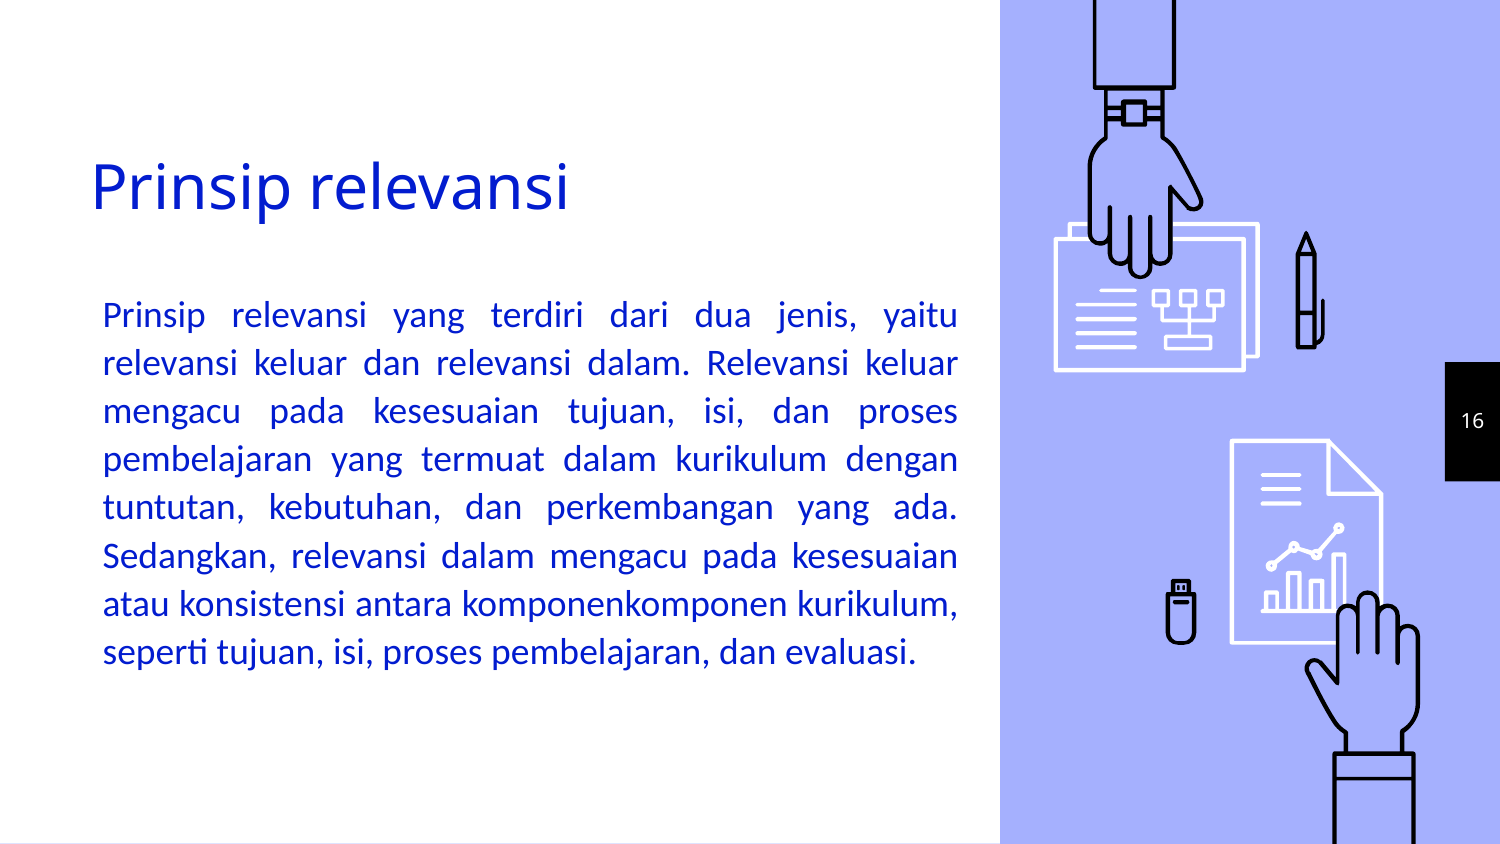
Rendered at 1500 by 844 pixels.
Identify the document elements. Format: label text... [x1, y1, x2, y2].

list Prinsip relevansi yang terdiri dari dua jenis, yaitu relevansi keluar dan relevansi dalam. Relevansi keluar mengacu pada kesesuaian tujuan, isi, dan proses pembelajaran yang termuat dalam kurikulum dengan tuntutan, kebutuhan, dan perkembangan yang ada. Sedangkan, relevansi dalam mengacu pada kesesuaian atau konsistensi antara komponenkomponen kurikulum, seperti tujuan, isi, proses pembelajaran, dan evaluasi. [75, 271, 975, 794]
title Prinsip relevansi [75, 96, 918, 237]
slide_number 16 [1444, 362, 1500, 482]
